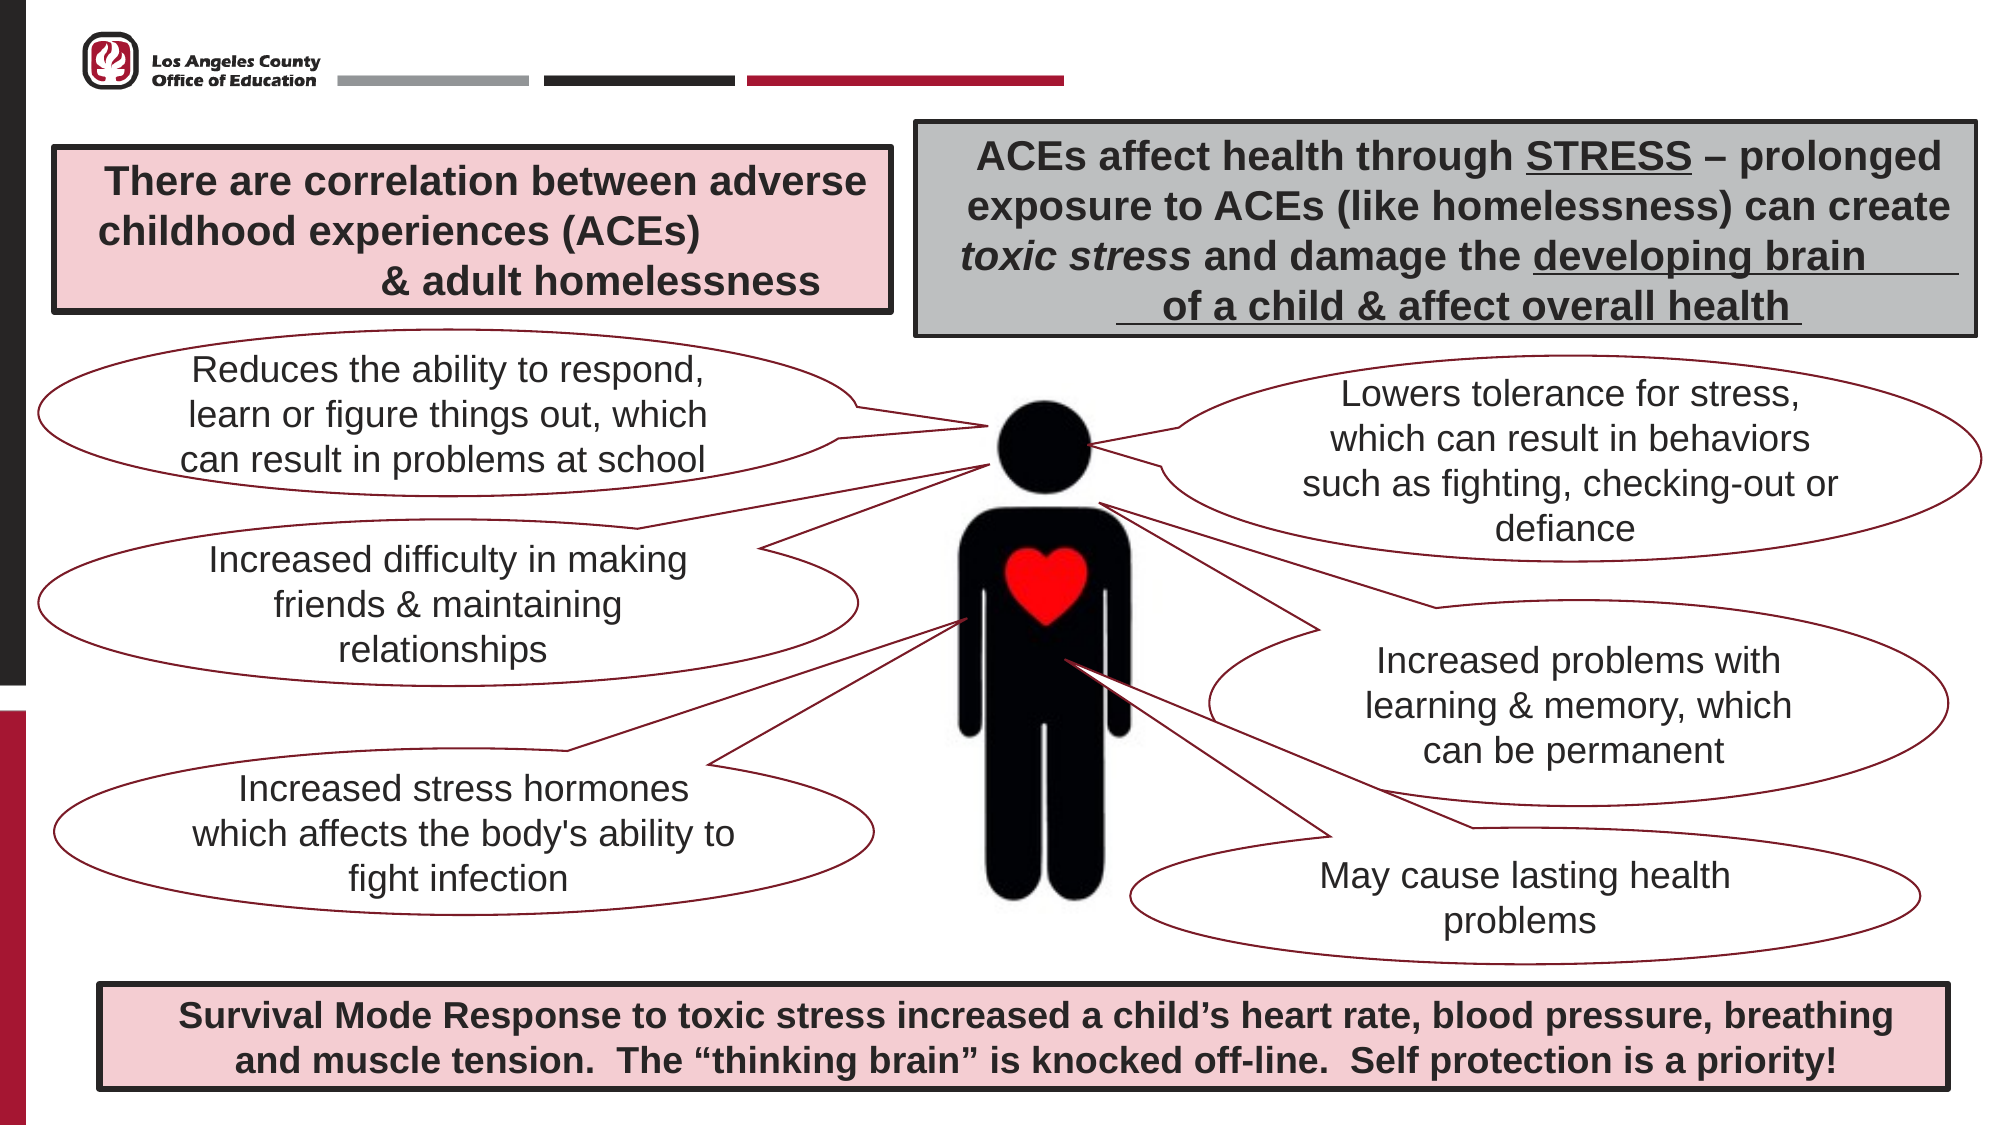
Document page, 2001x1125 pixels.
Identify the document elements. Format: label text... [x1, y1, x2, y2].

text_box ACEs affect health through STRESS – prolonged exposure to ACEs (like homelessness) can create toxic stress and damage the developing brain of a child & affect overall health [915, 121, 1977, 337]
text_box Lowers tolerance for stress, which can result in behaviors such as fighting, checking-out or defiance [1169, 354, 1983, 563]
text_box Increased difficulty in making friends & maintaining relationships [37, 475, 922, 688]
picture [82, 31, 343, 120]
text_box There are correlation between adverse childhood experiences (ACEs) & adult homelessness [54, 146, 891, 312]
text_box Increased stress hormones which affects the body's ability to fight infection [53, 632, 922, 917]
text_box May cause lasting health problems [1169, 701, 1922, 966]
picture [922, 383, 1169, 927]
text_box Reduces the ability to respond, learn or figure things out, which can result in problems at school [37, 328, 922, 498]
text_box Increased problems with learning & memory, which can be permanent [1169, 523, 1950, 808]
text_box Survival Mode Response to toxic stress increased a child’s heart rate, blood pressure, breathing and muscle tension. The “thinking brain” is knocked off-line. Self protection is a priority! [99, 983, 1949, 1089]
picture [337, 75, 1064, 86]
picture [0, 0, 26, 1125]
